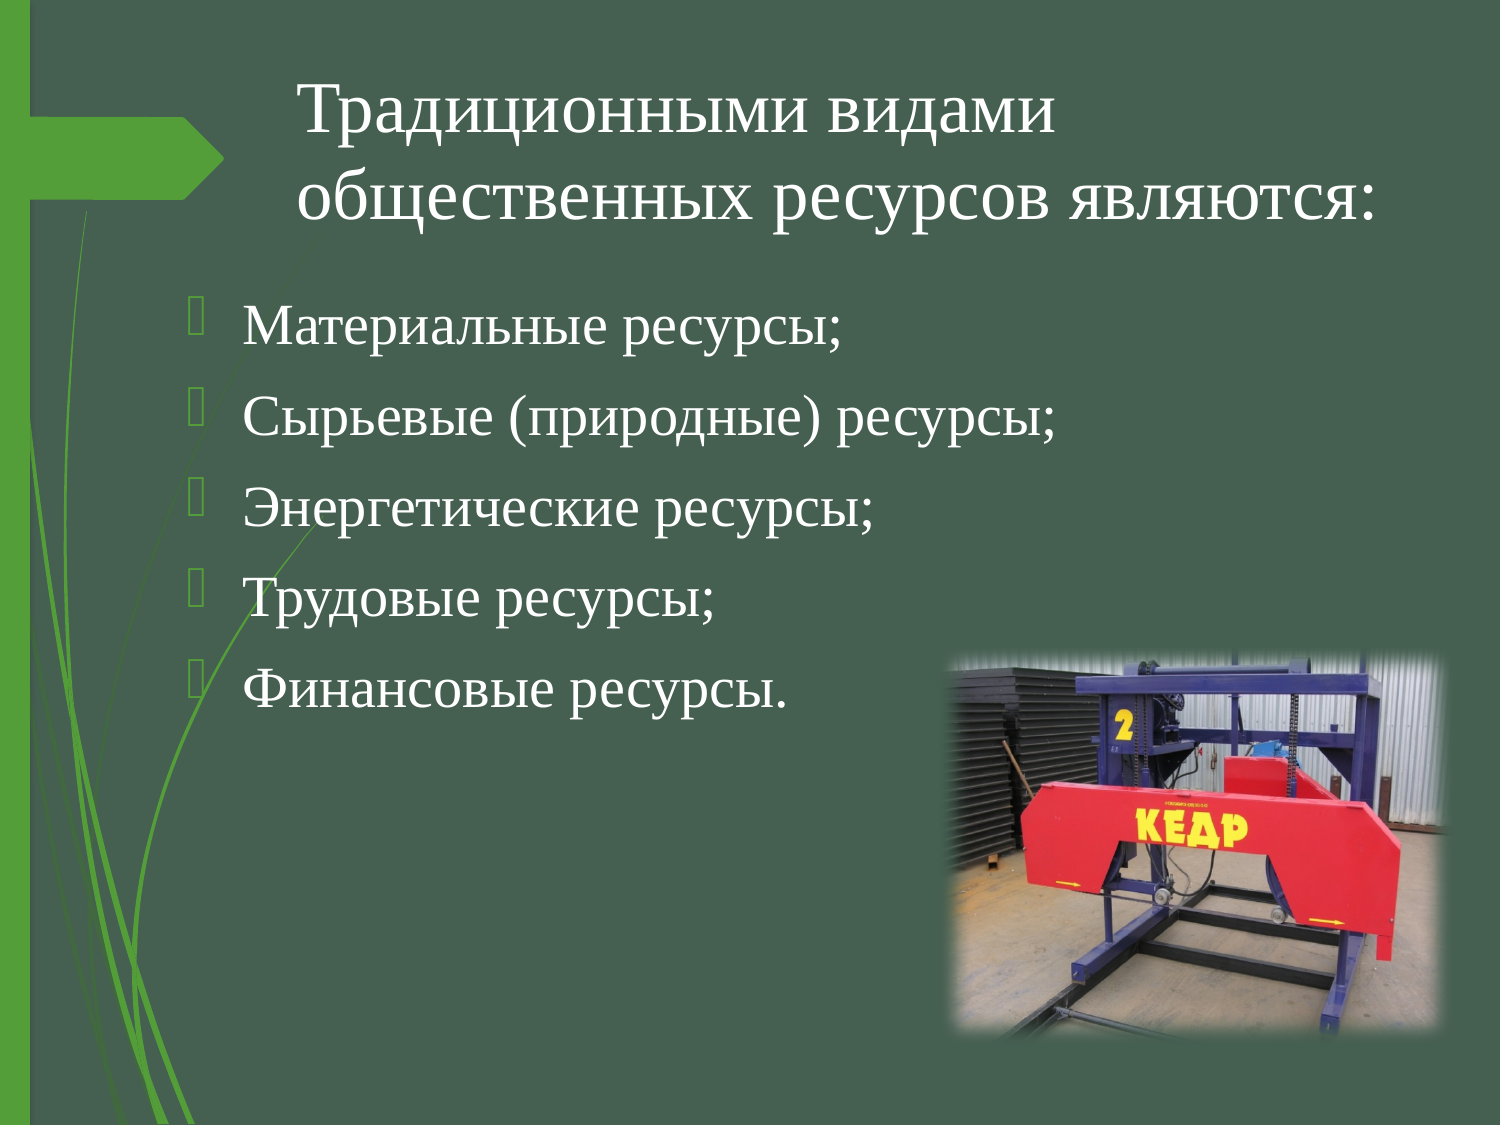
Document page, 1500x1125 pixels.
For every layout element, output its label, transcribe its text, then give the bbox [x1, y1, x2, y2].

picture [938, 644, 1455, 1045]
list Материальные ресурсы; Сырьевые (природные) ресурсы; Энергетические ресурсы; Трудовые ресурсы; Финансовые ресурсы. [171, 278, 1086, 811]
title Традиционными видами общественных ресурсов являются: [281, 51, 1500, 265]
